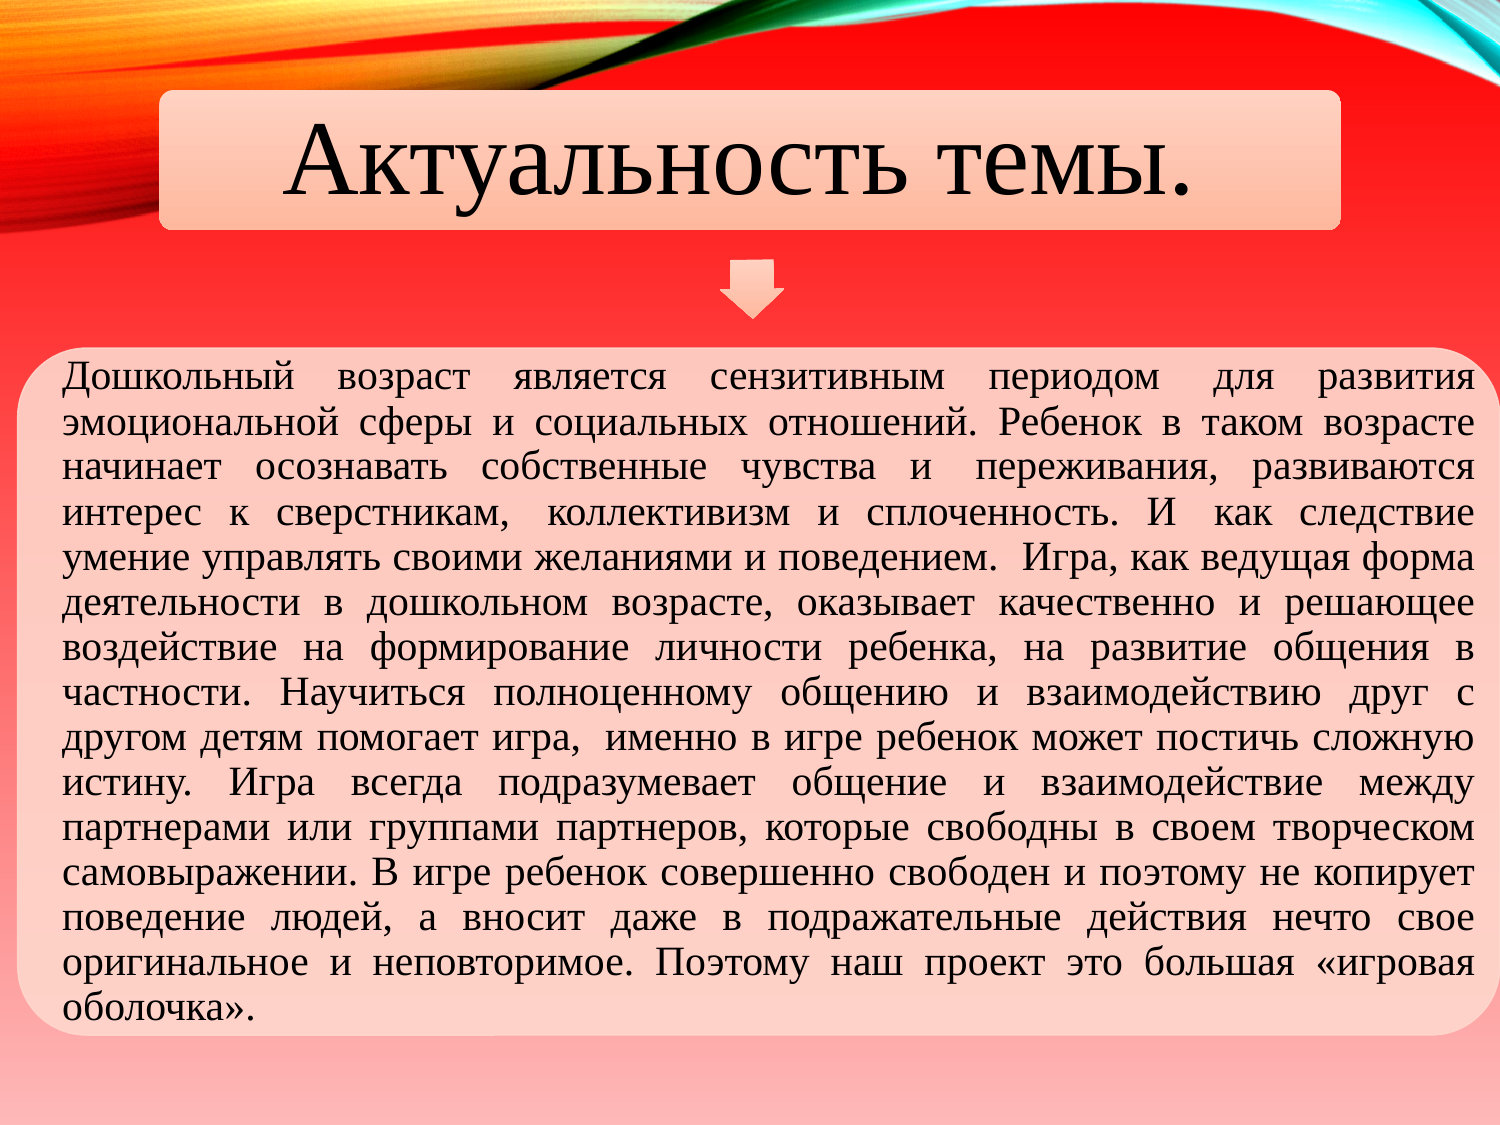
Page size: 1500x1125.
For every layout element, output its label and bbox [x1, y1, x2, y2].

picture [0, 0, 1500, 237]
list [17, 18, 1500, 1095]
